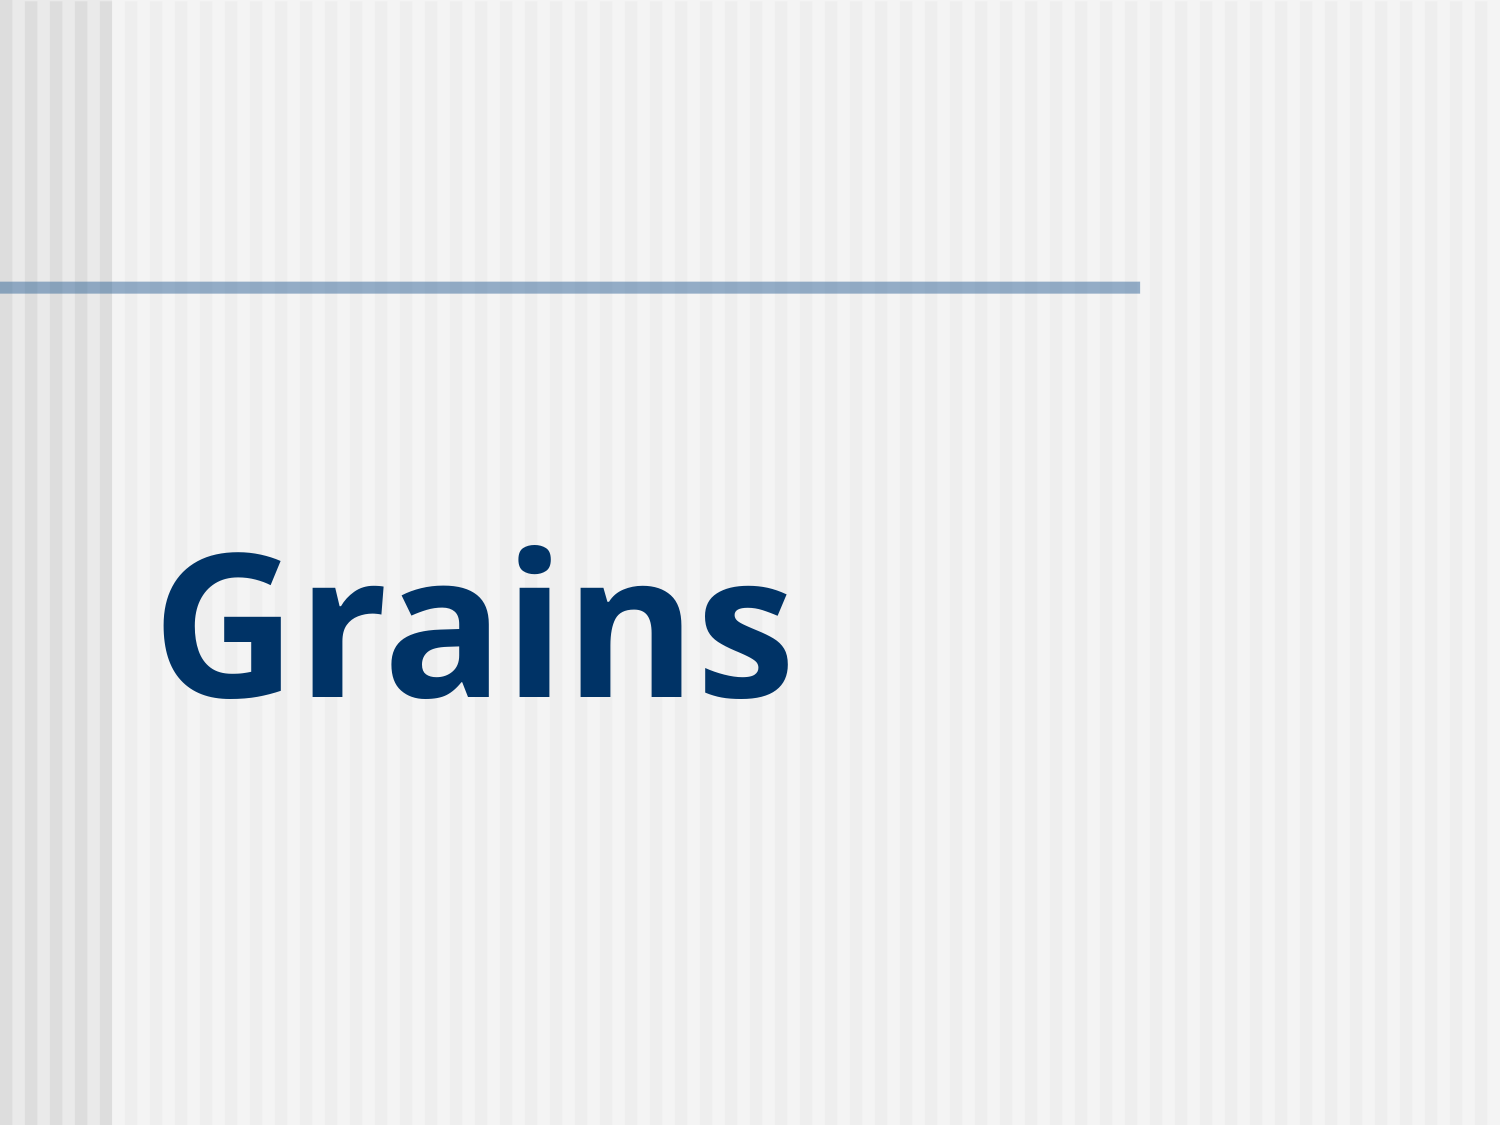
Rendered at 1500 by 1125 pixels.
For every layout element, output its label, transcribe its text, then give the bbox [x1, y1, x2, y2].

title Grains [137, 487, 1376, 746]
